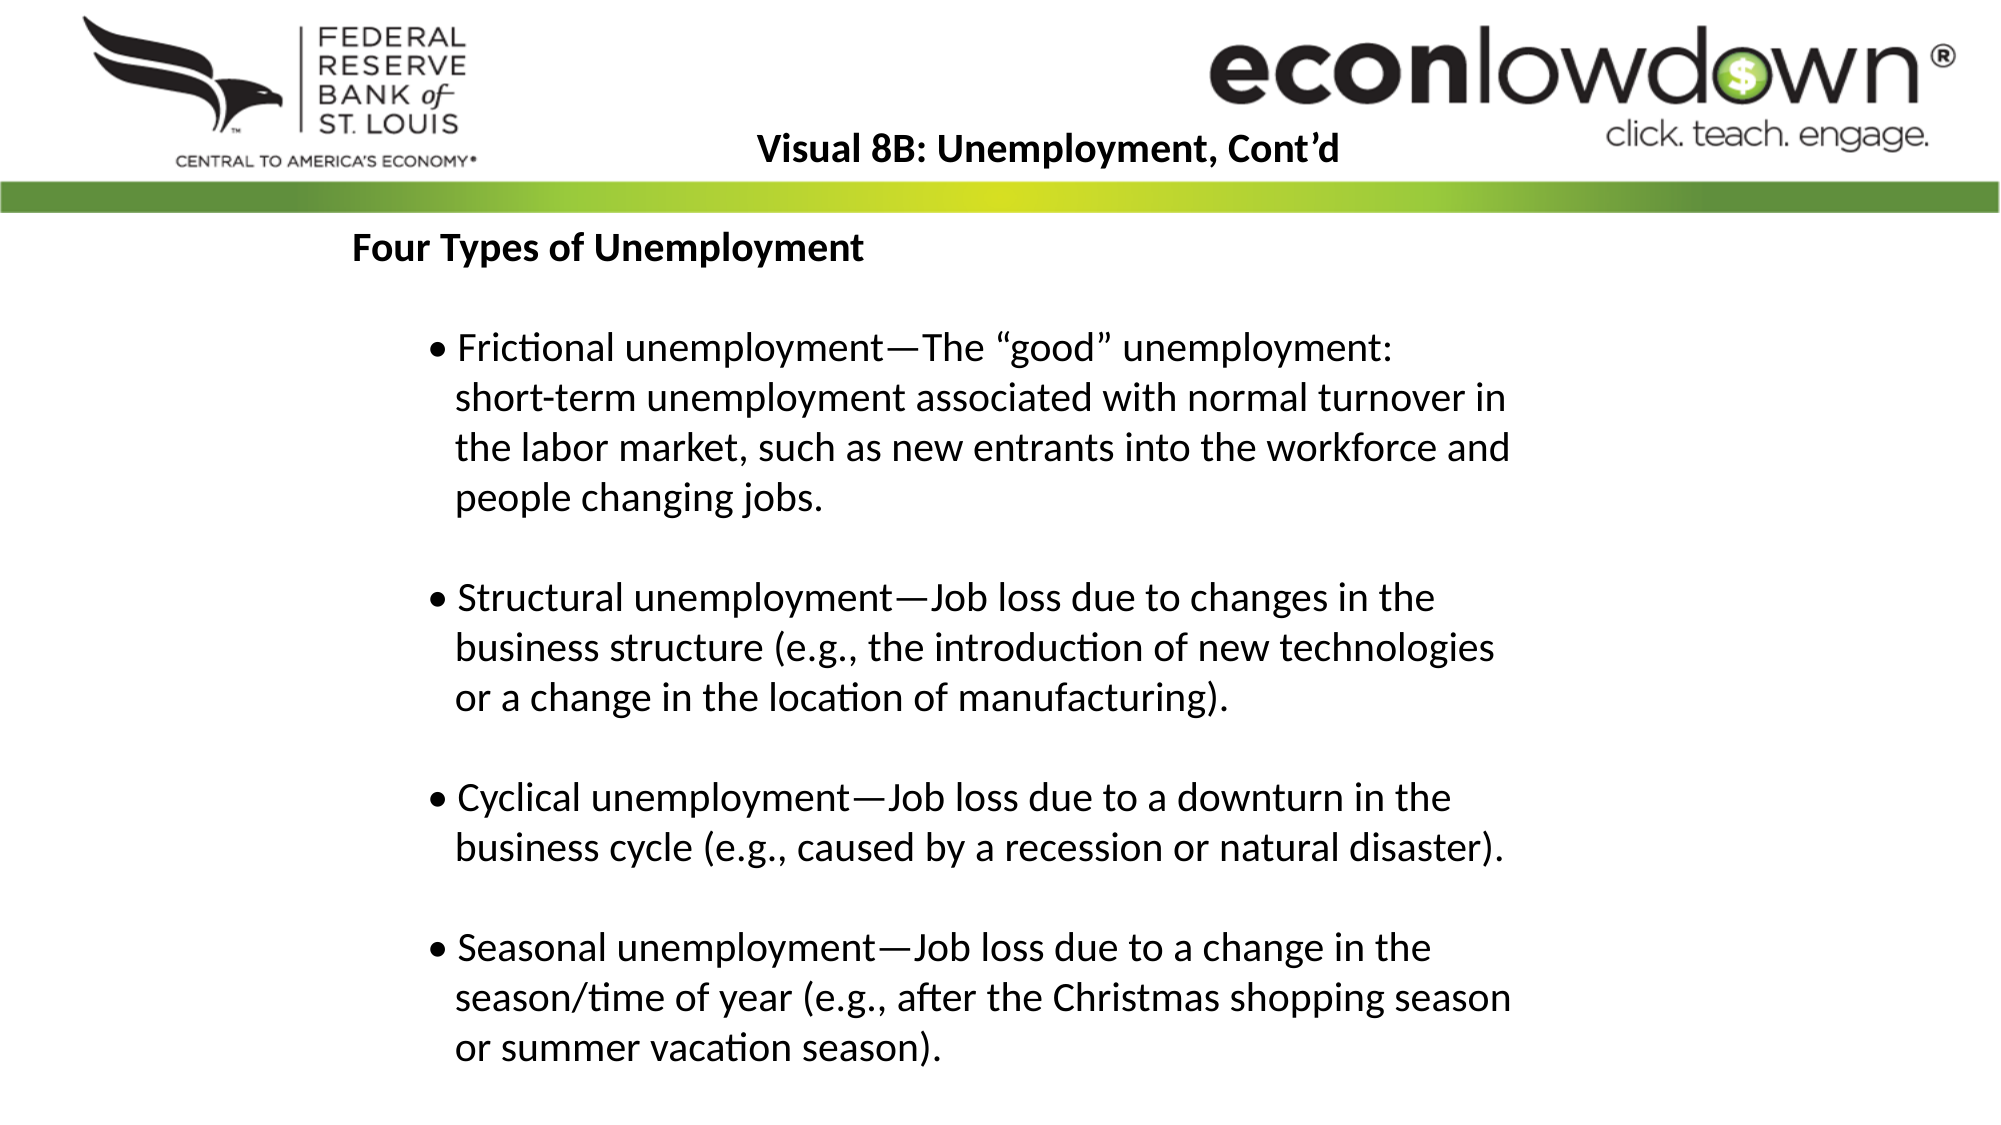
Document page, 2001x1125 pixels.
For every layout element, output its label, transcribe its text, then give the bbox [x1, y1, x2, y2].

picture [0, 0, 2000, 213]
text_box Four Types of Unemployment • Frictional unemployment—The “good” unemployment: short-term unemployment associated with normal turnover in the labor market, such as new entrants into the workforce and people changing jobs. • Structural unemployment—Job loss due to changes in the business structure (e.g., the introduction of new technologies or a change in the location of manufacturing). • Cyclical unemployment—Job loss due to a downturn in the business cycle (e.g., caused by a recession or natural disaster). • Seasonal unemployment—Job loss due to a change in the season/time of year (e.g., after the Christmas shopping season or summer vacation season). [337, 212, 1663, 1078]
text_box Visual 8B: Unemployment, Cont’d [673, 113, 1424, 179]
